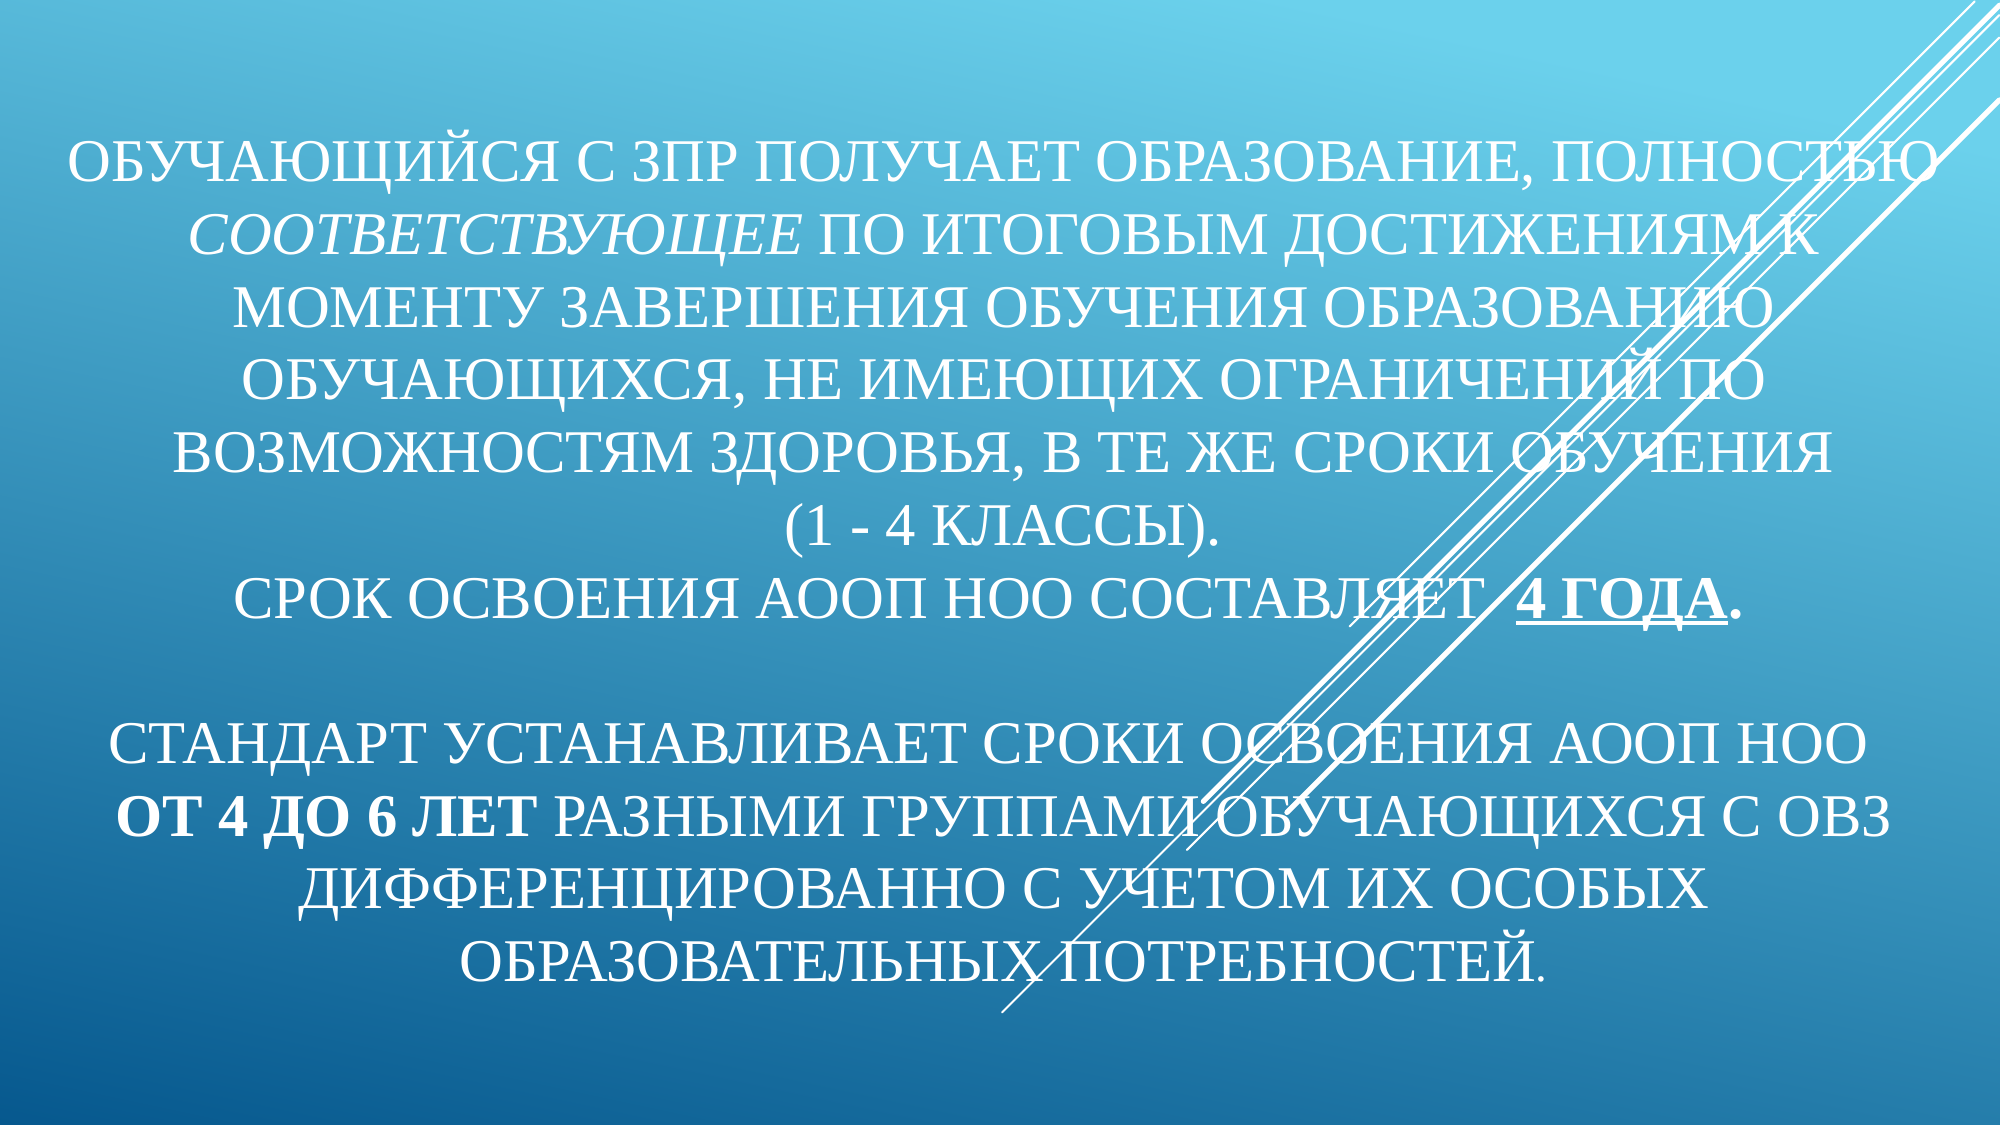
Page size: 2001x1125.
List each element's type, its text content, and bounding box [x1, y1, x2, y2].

title Обучающийся с ЗПР получает образование, полностью соответствующее по итоговым достижениям к моменту завершения обучения образованию обучающихся, не имеющих ограничений по возможностям здоровья, в те же сроки обучения (1 - 4 классы). Срок освоения АООП НОО составляет 4 года. Стандарт устанавливает сроки освоения АООП НОО от 4 до 6 лет разными группами обучающихся с ОВЗ дифференцированно с учетом их особых образовательных потребностей. [45, 19, 1962, 1096]
